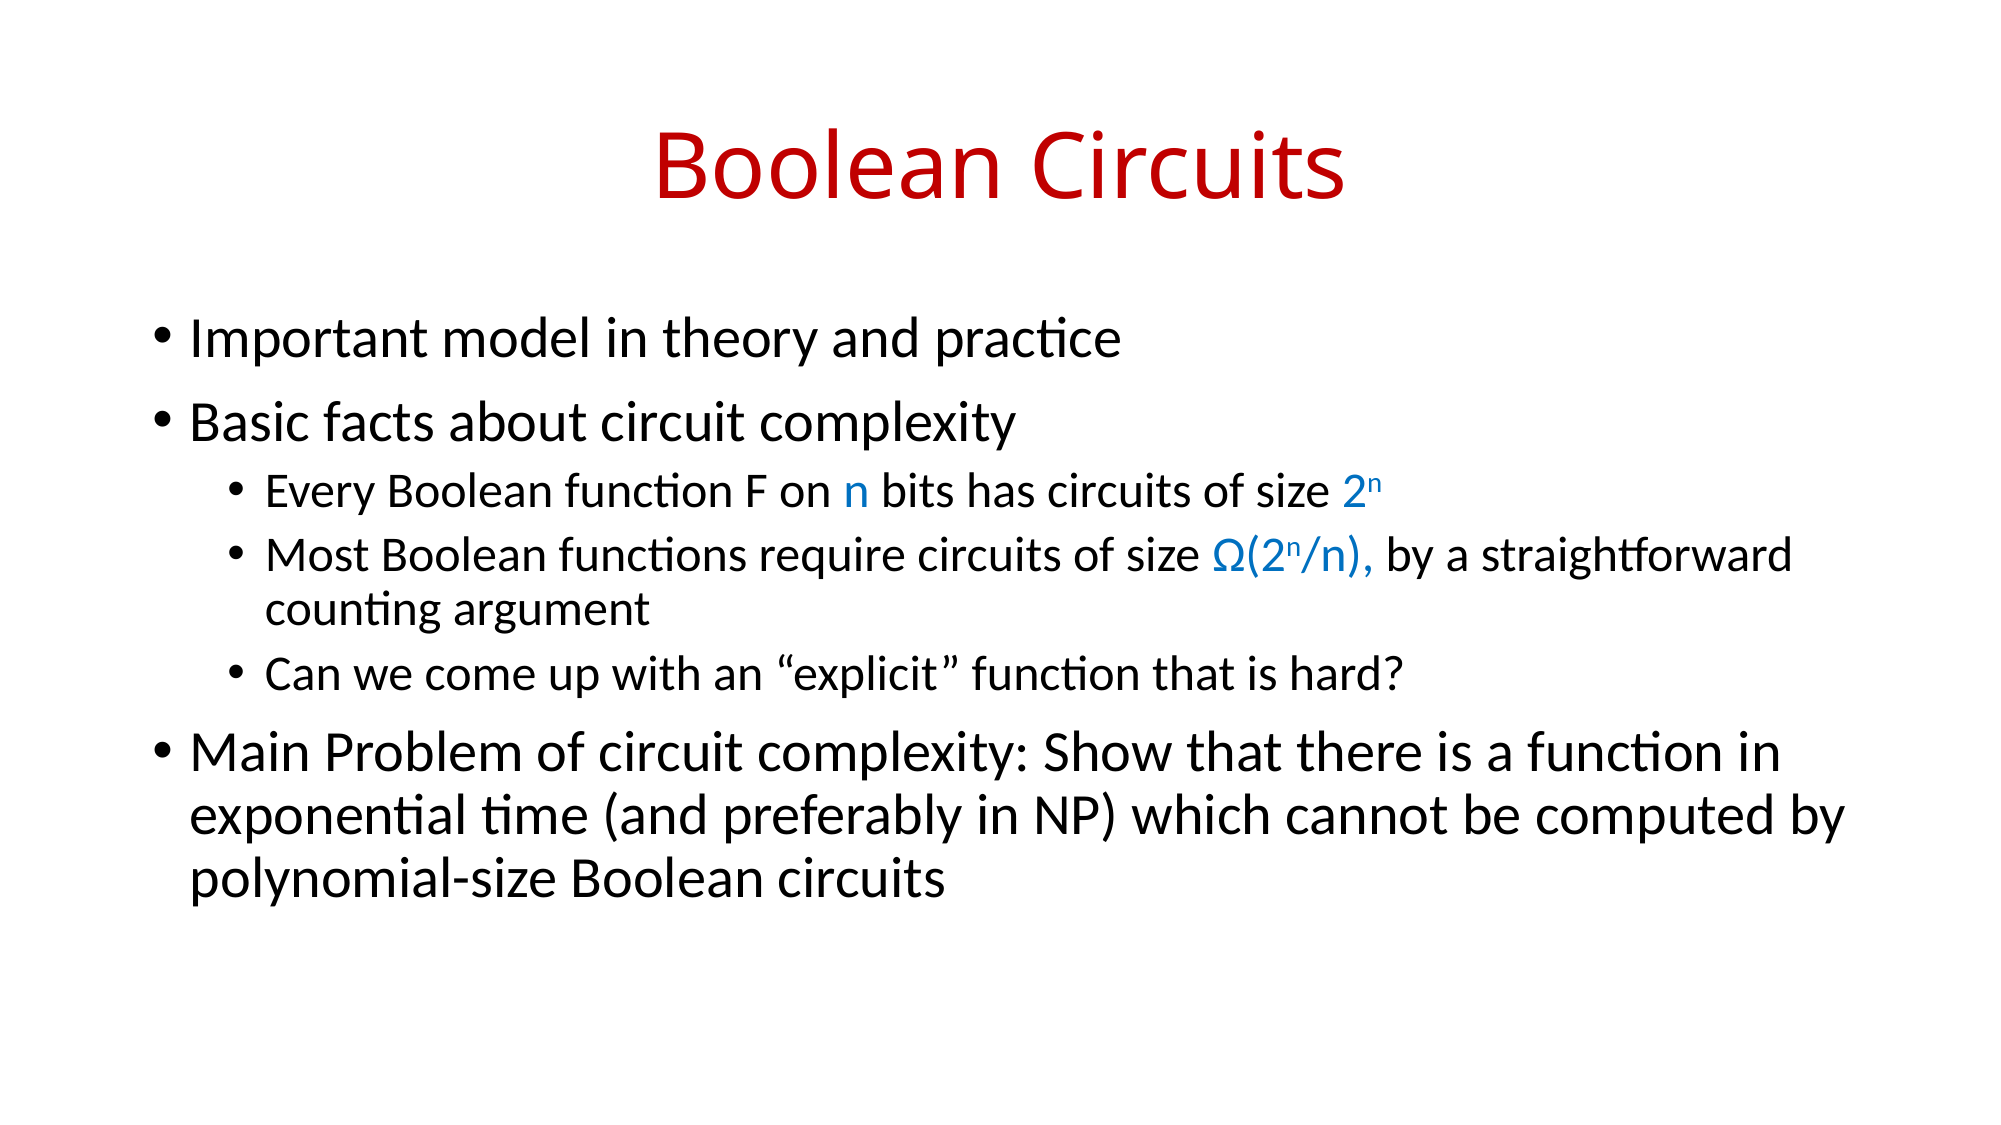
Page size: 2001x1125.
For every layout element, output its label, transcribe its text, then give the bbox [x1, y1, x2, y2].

title Boolean Circuits [137, 59, 1863, 278]
list Important model in theory and practice Basic facts about circuit complexity Every Boolean function F on n bits has circuits of size 2n Most Boolean functions require circuits of size Ω(2n/n), by a straightforward counting argument Can we come up with an “explicit” function that is hard? Main Problem of circuit complexity: Show that there is a function in exponential time (and preferably in NP) which cannot be computed by polynomial-size Boolean circuits [137, 299, 1863, 1014]
